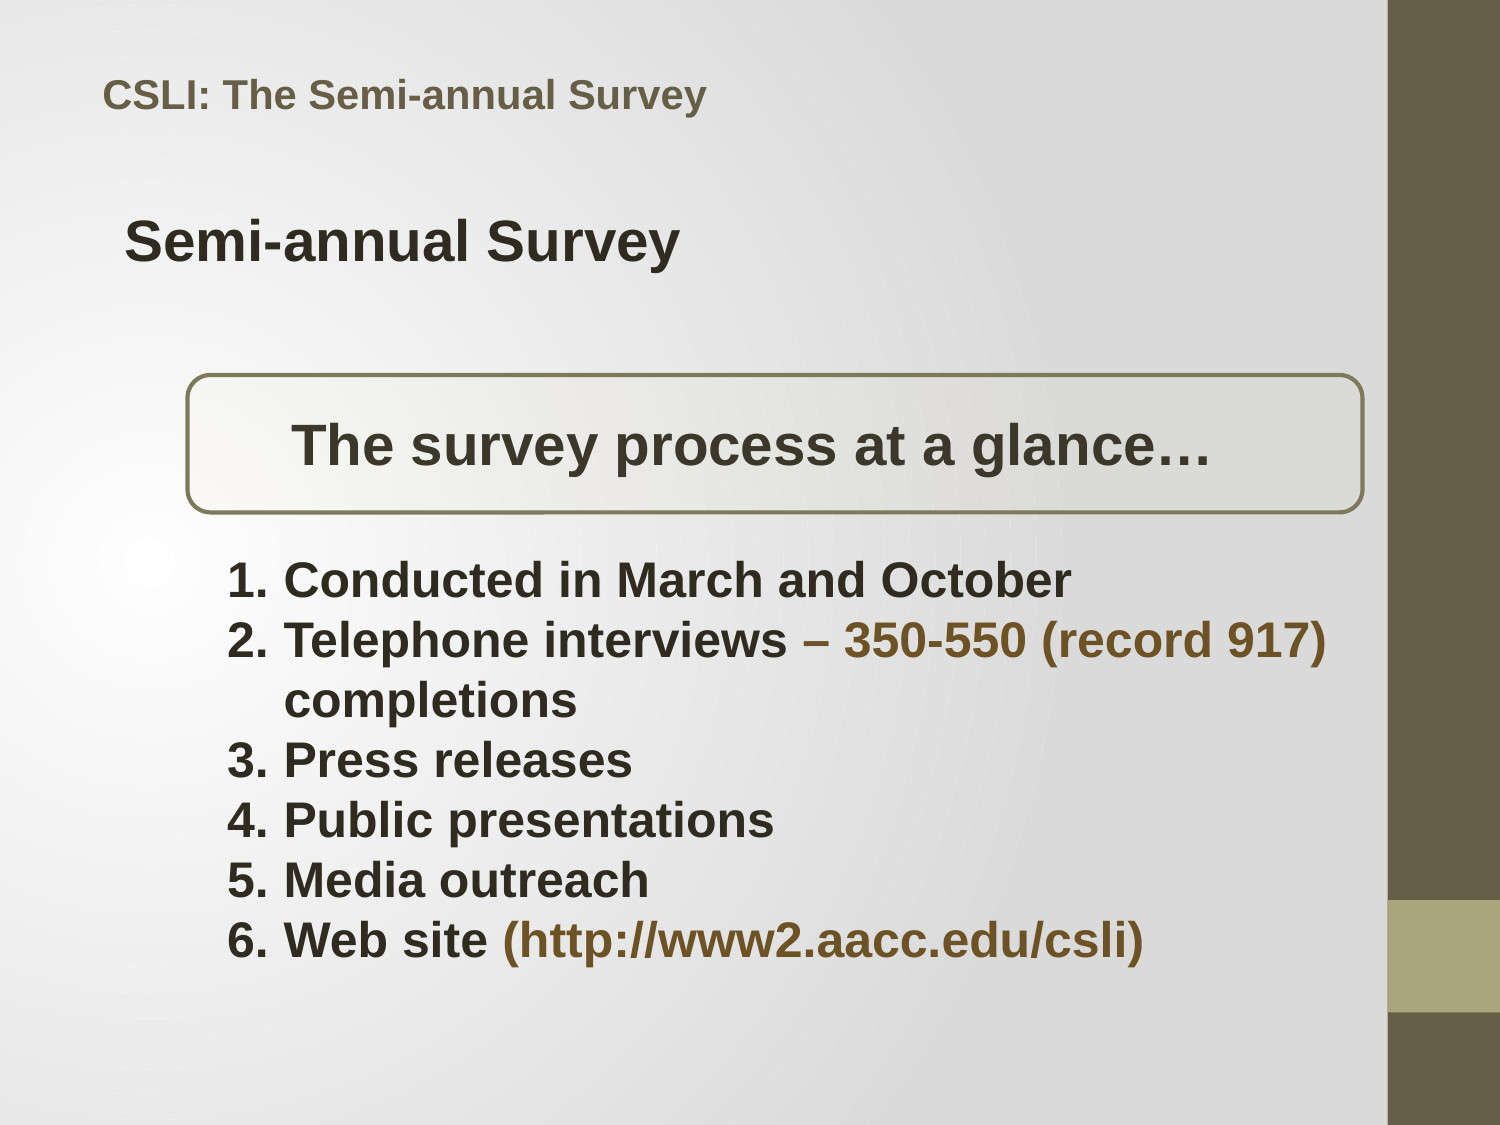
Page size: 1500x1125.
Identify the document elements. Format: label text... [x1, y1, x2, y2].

text_box Semi-annual Survey [109, 195, 1325, 281]
text_box The survey process at a glance… Conducted in March and October Telephone interviews – 350-550 (record 917) completions Press releases Public presentations Media outreach Web site (http://www2.aacc.edu/csli) [137, 399, 1353, 975]
text_box [185, 372, 1365, 515]
text_box CSLI: The Semi-annual Survey [87, 62, 1438, 130]
